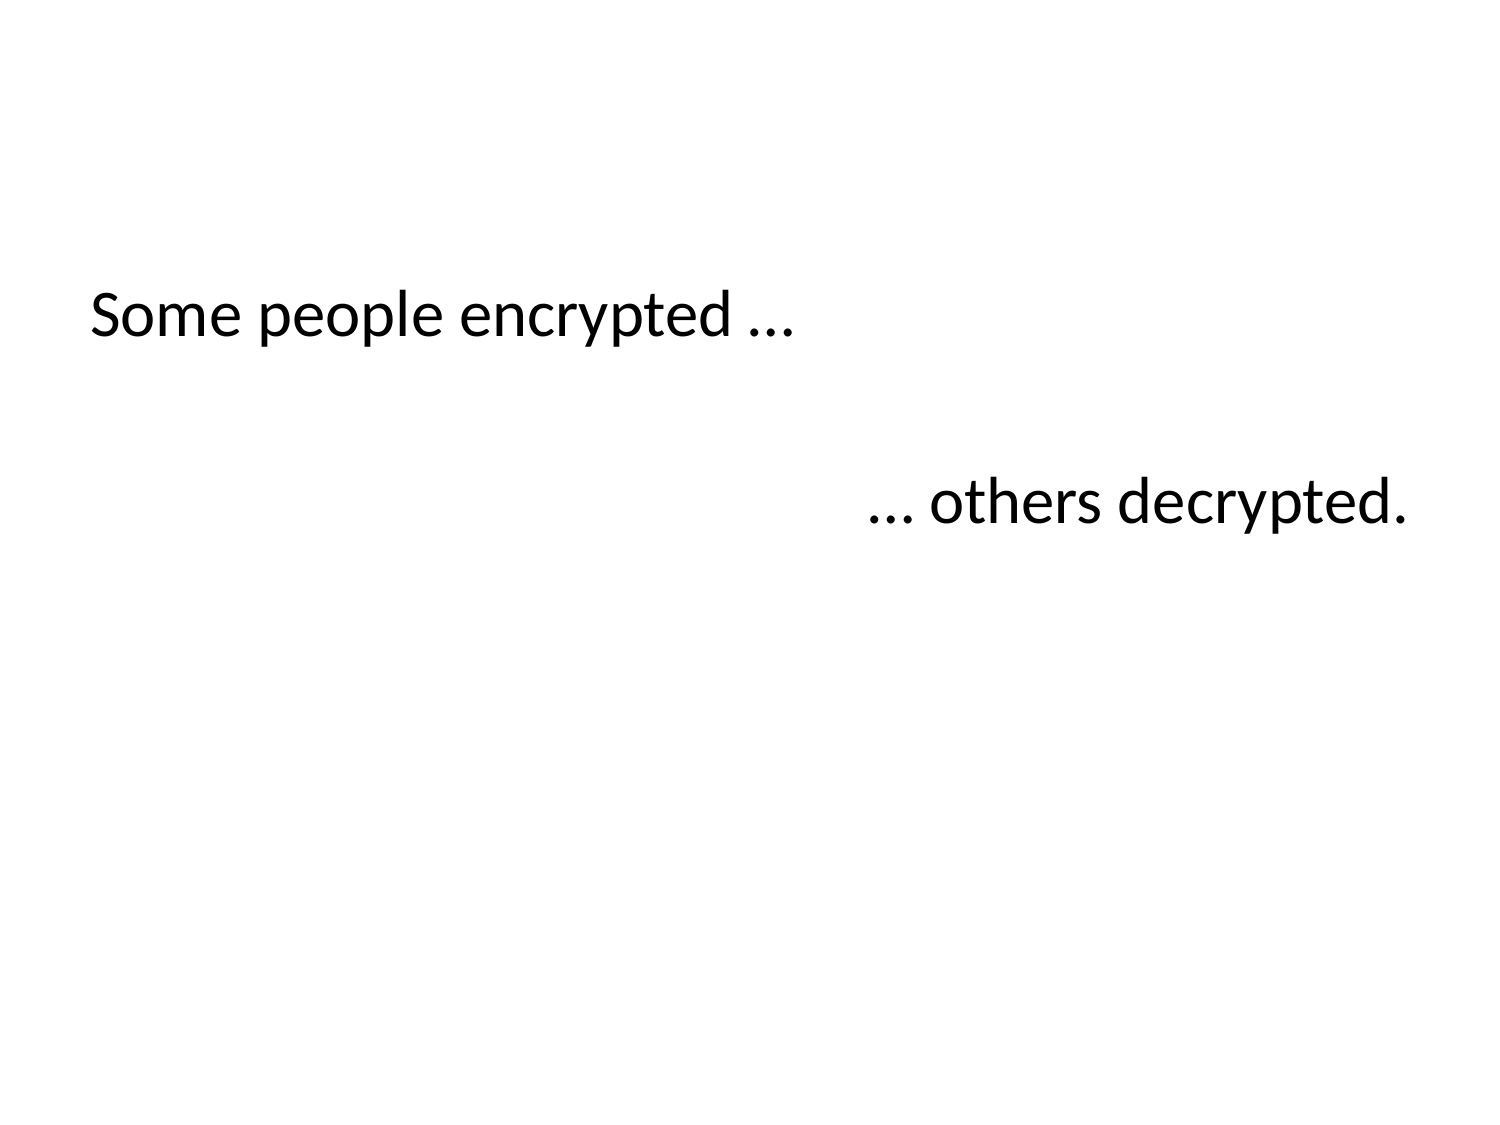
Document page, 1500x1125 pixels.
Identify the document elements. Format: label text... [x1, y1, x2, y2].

list Some people encrypted … … others decrypted. [75, 262, 1425, 1005]
